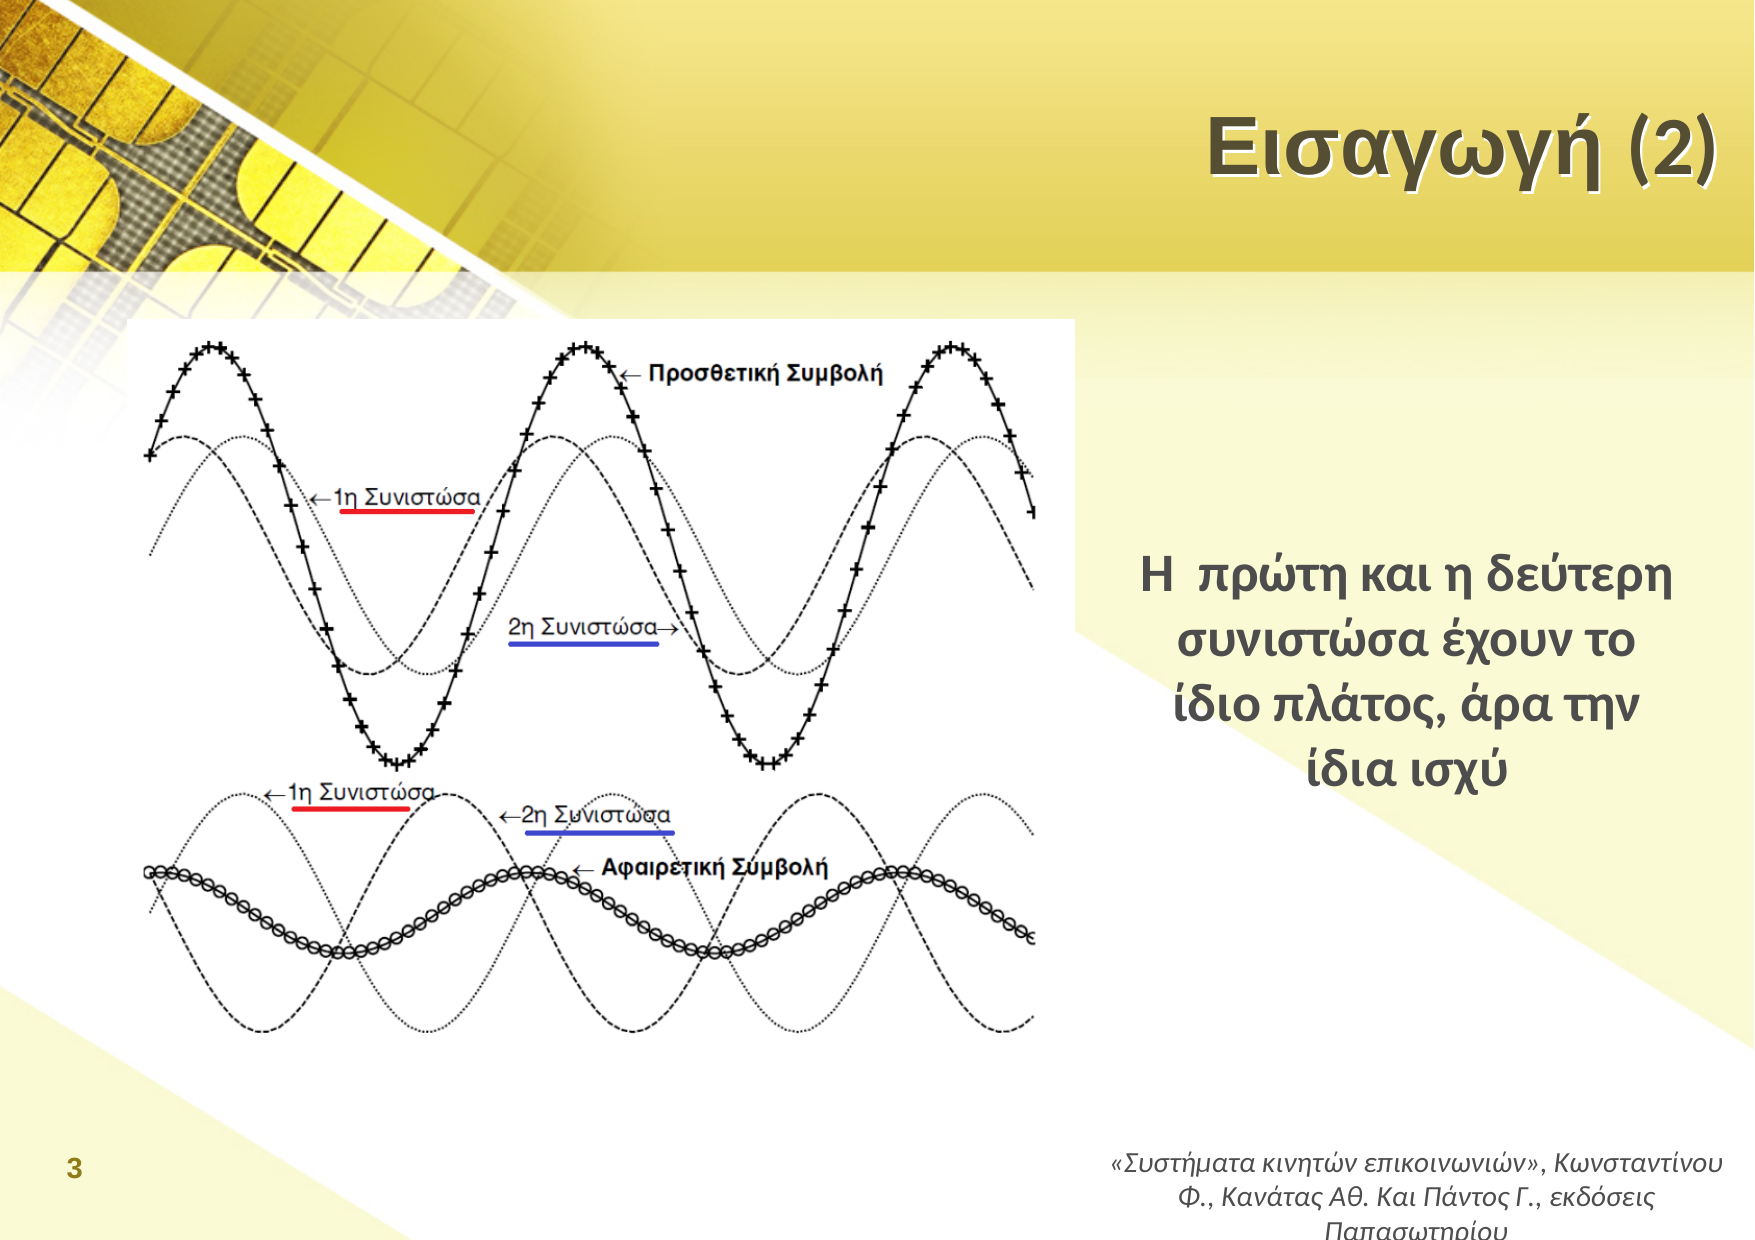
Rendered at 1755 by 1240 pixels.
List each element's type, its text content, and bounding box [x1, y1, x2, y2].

text_box Η πρώτη και η δεύτερη συνιστώσα έχουν το ίδιο πλάτος, άρα την ίδια ισχύ [1138, 536, 1694, 797]
text_box «Συστήματα κινητών επικοινωνιών», Κωνσταντίνου Φ., Κανάτας Αθ. Και Πάντος Γ., εκδόσεις Παπασωτηρίου [1089, 1144, 1742, 1240]
text_box 3 [64, 1132, 190, 1185]
title Εισαγωγή (2) [352, 0, 1720, 246]
picture [0, 0, 1755, 1240]
